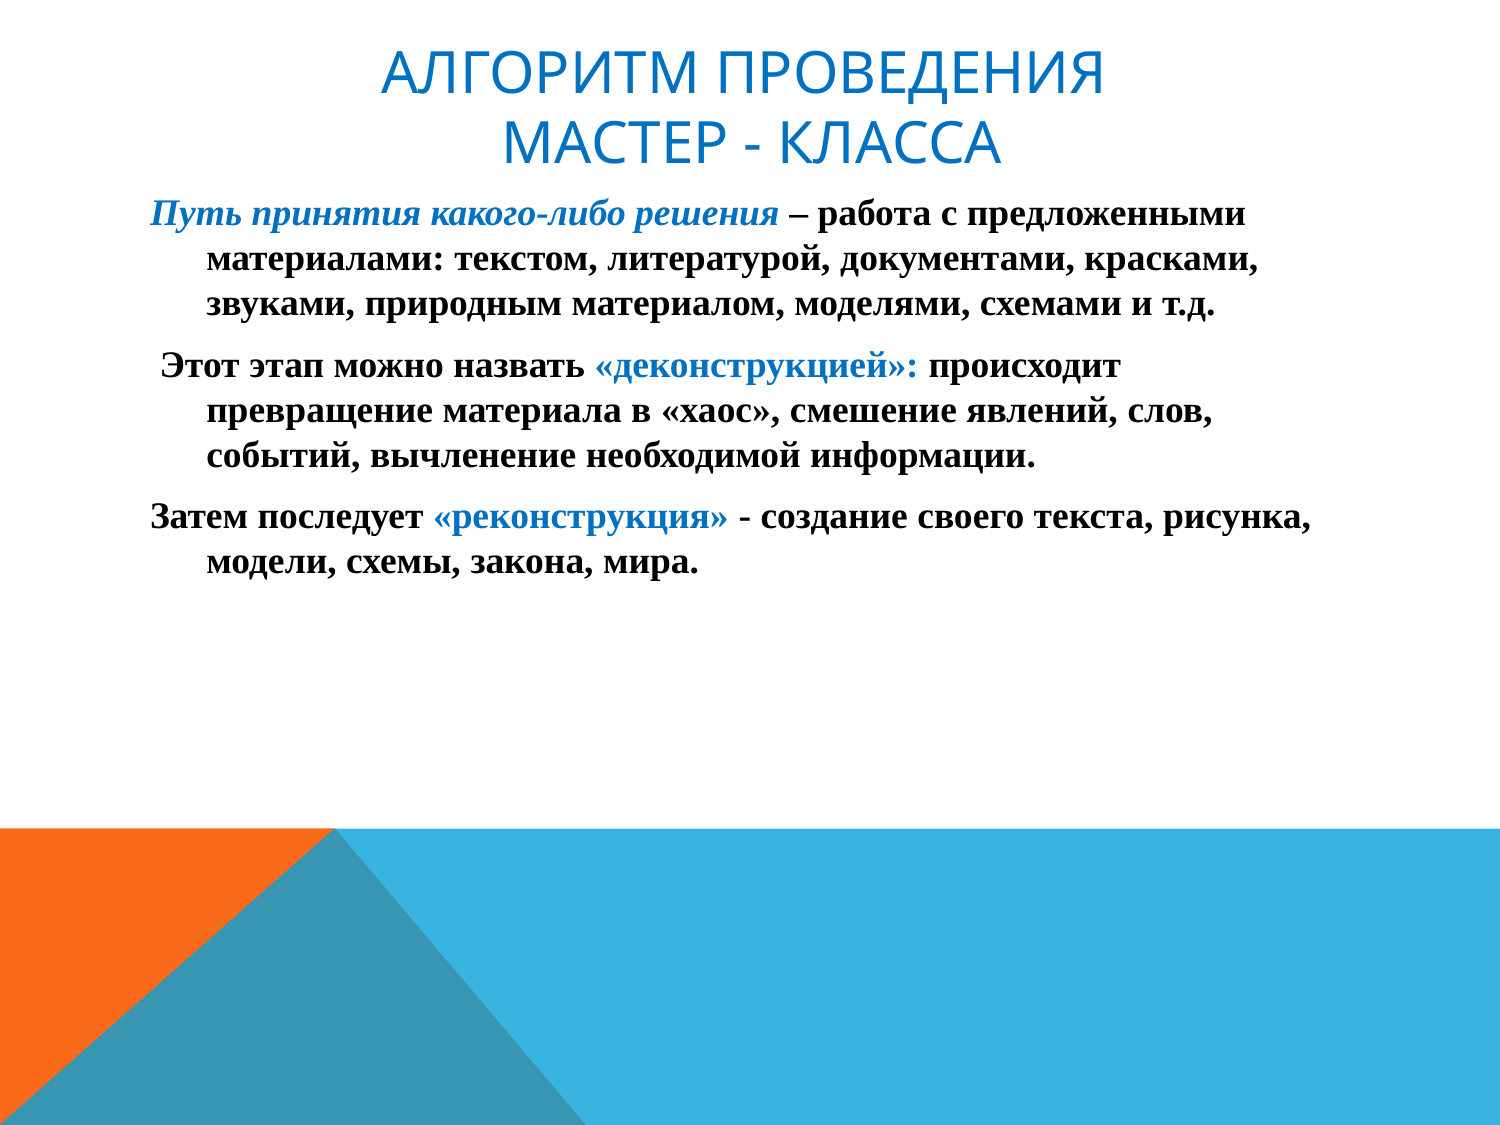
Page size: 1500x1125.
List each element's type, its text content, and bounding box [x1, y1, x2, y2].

title Алгоритм проведения мастер - класса [135, 60, 1369, 150]
list Путь принятия какого-либо решения – работа с предложенными материалами: текстом, литературой, документами, красками, звуками, природным материалом, моделями, схемами и т.д. Этот этап можно назвать «деконструкцией»: происходит превращение материала в «хаос», смешение явлений, слов, событий, вычленение необходимой информации. Затем последует «реконструкция» - создание своего текста, рисунка, модели, схемы, закона, мира. [135, 180, 1369, 768]
